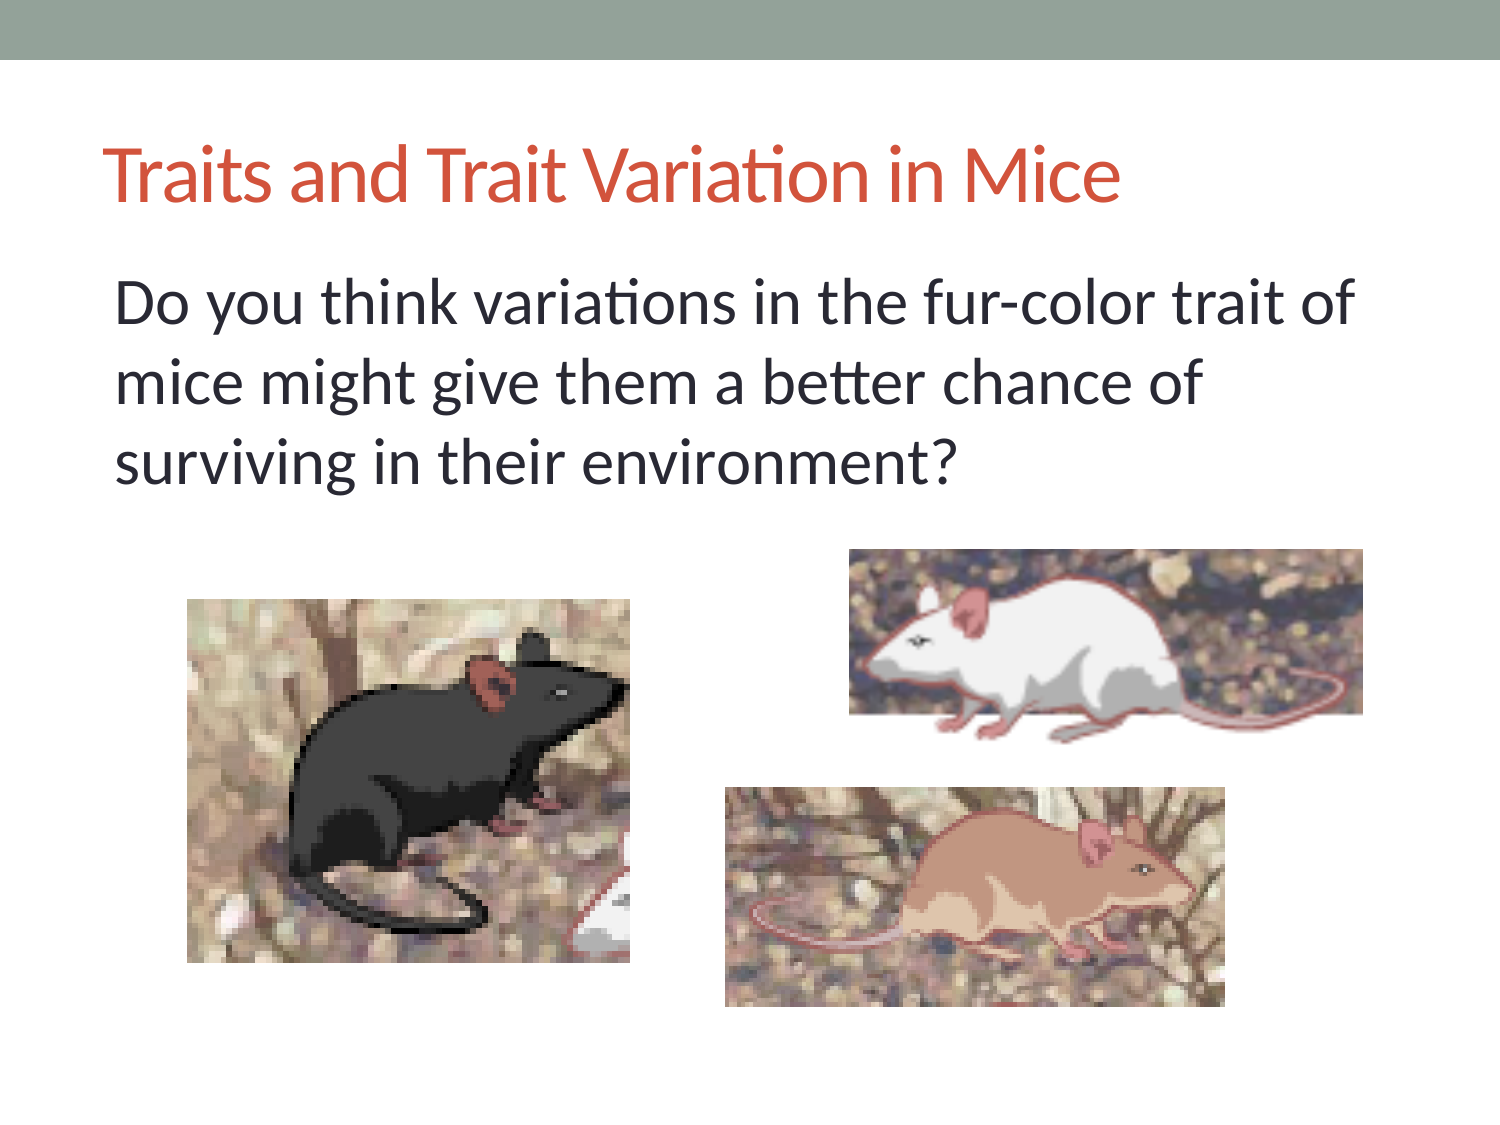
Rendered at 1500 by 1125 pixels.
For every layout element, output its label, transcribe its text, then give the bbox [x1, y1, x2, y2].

list Do you think variations in the fur-color trait of mice might give them a better chance of surviving in their environment? [99, 249, 1425, 1050]
title Traits and Trait Variation in Mice [87, 87, 1425, 250]
picture [187, 599, 630, 963]
picture [724, 787, 1226, 1008]
picture [849, 549, 1363, 764]
